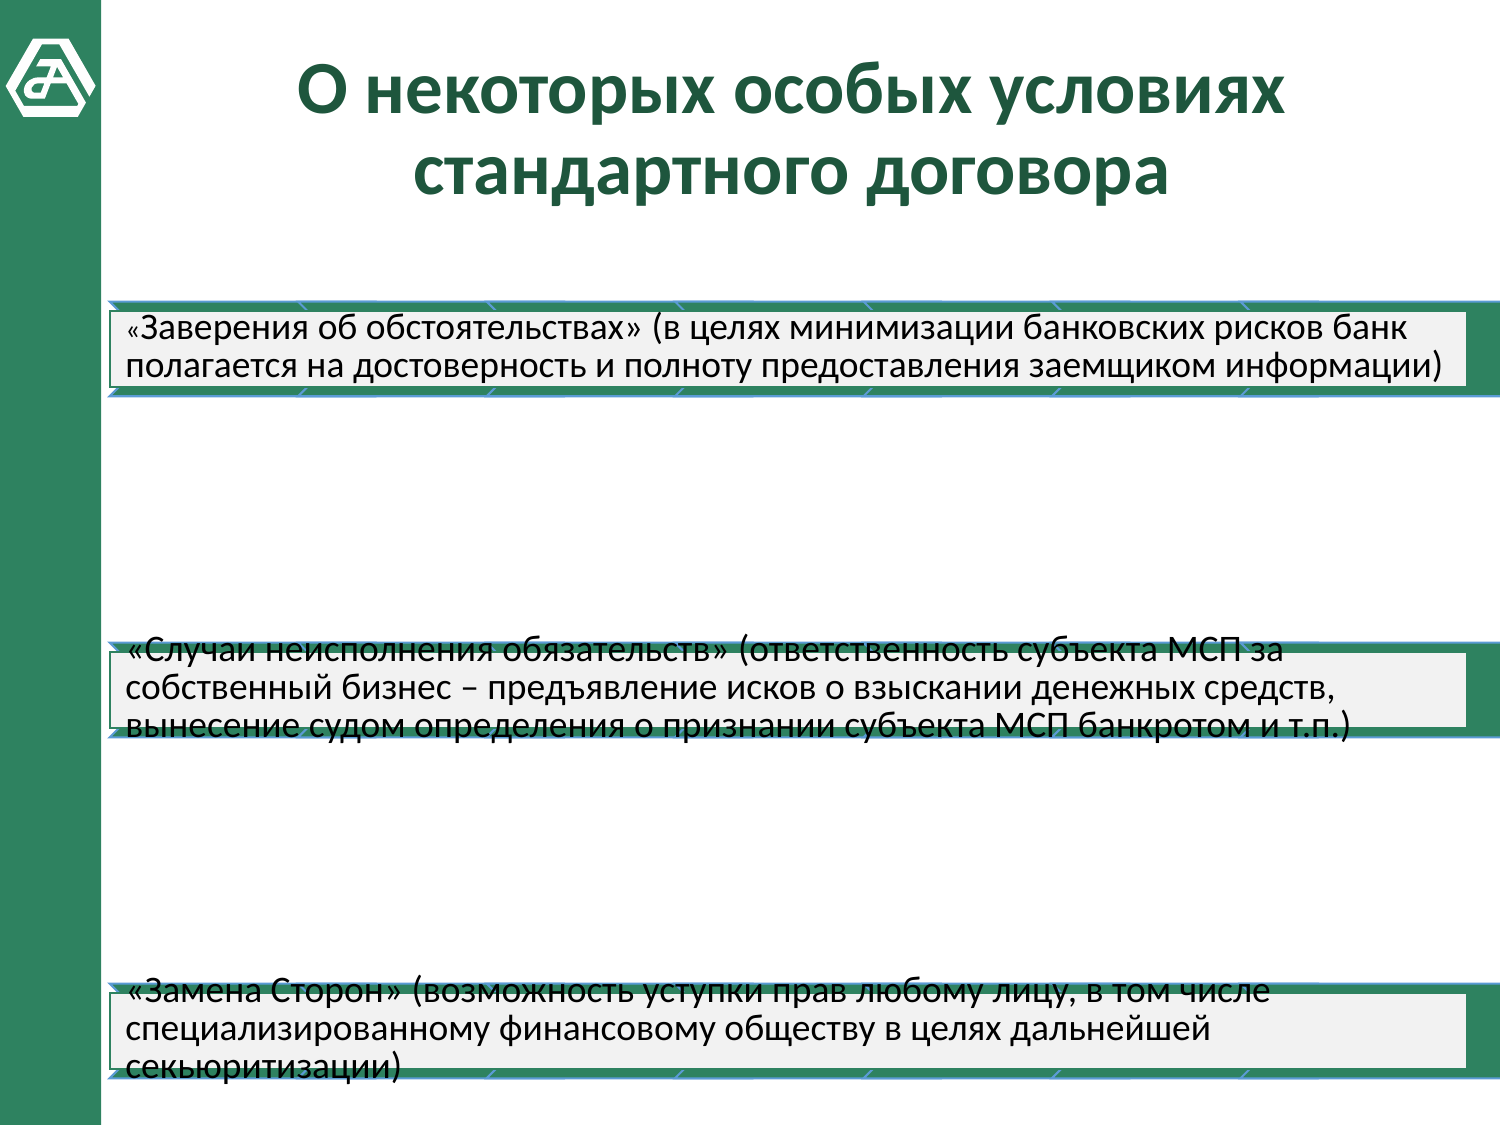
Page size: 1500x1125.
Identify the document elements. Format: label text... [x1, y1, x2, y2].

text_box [64, 149, 1500, 1079]
picture [4, 37, 97, 118]
text_box [0, 0, 102, 1125]
title О некоторых особых условиях стандартного договора [154, 16, 1430, 149]
